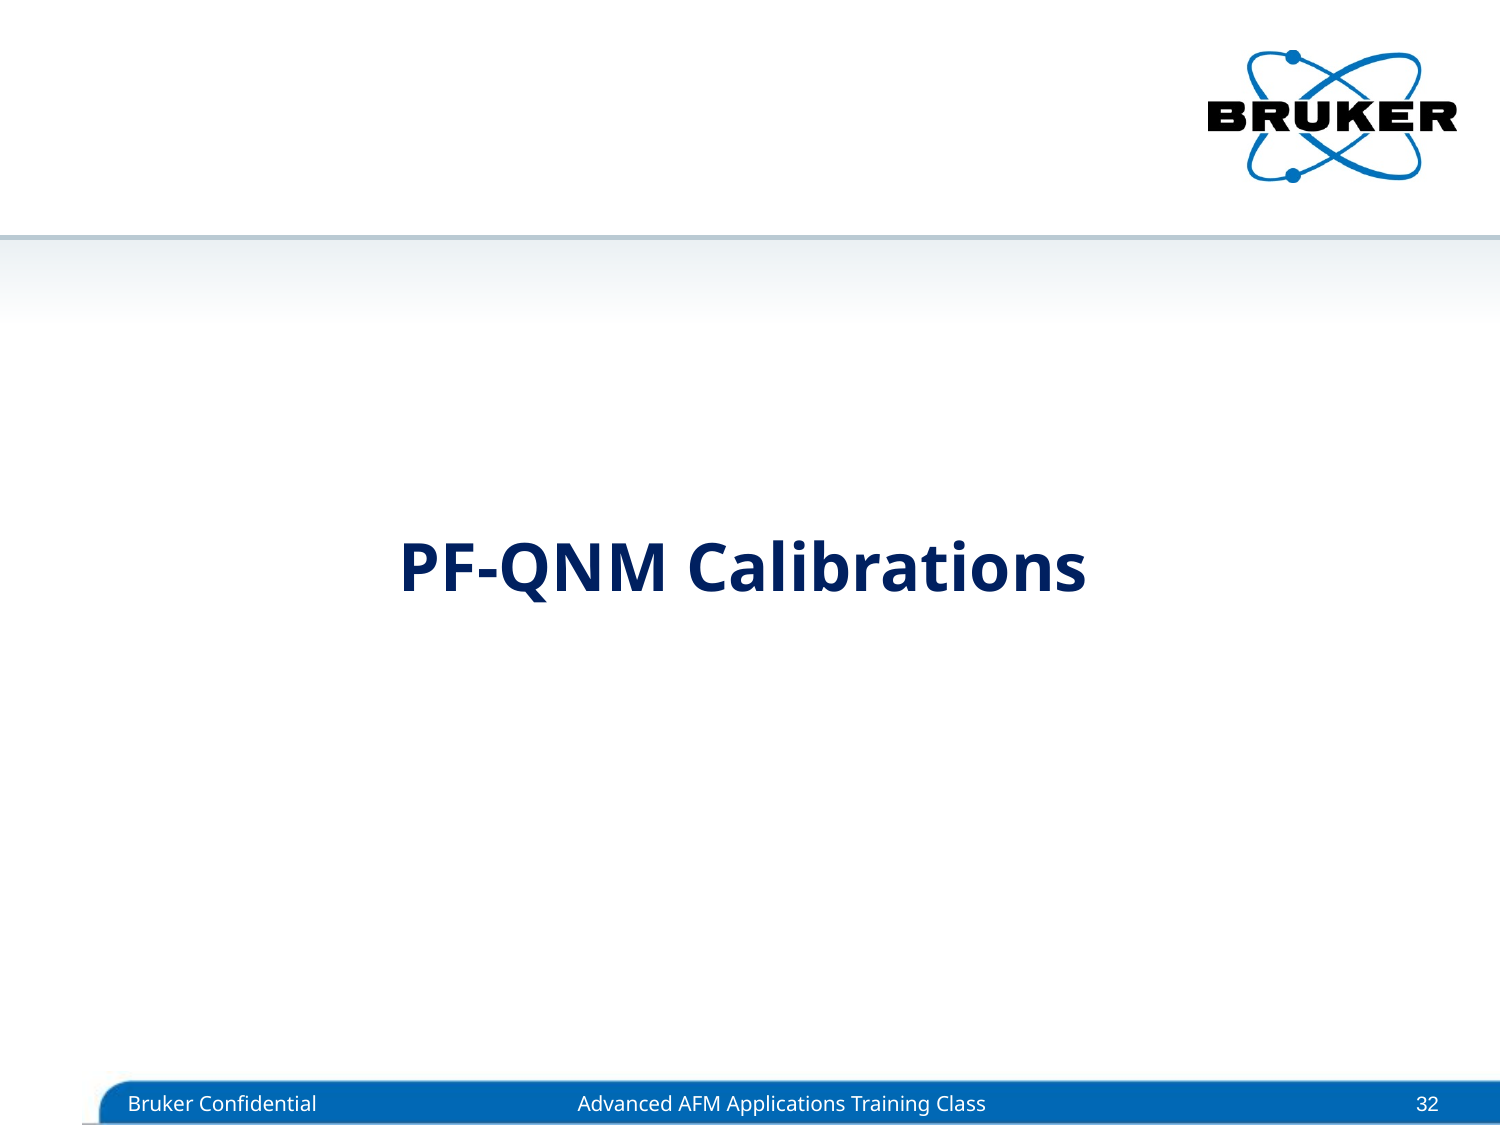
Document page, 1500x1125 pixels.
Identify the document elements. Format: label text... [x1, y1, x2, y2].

picture [82, 1071, 1500, 1125]
picture [1208, 50, 1457, 183]
slide_number 32 [1104, 1073, 1455, 1125]
list PF-QNM Calibrations [212, 525, 1275, 838]
